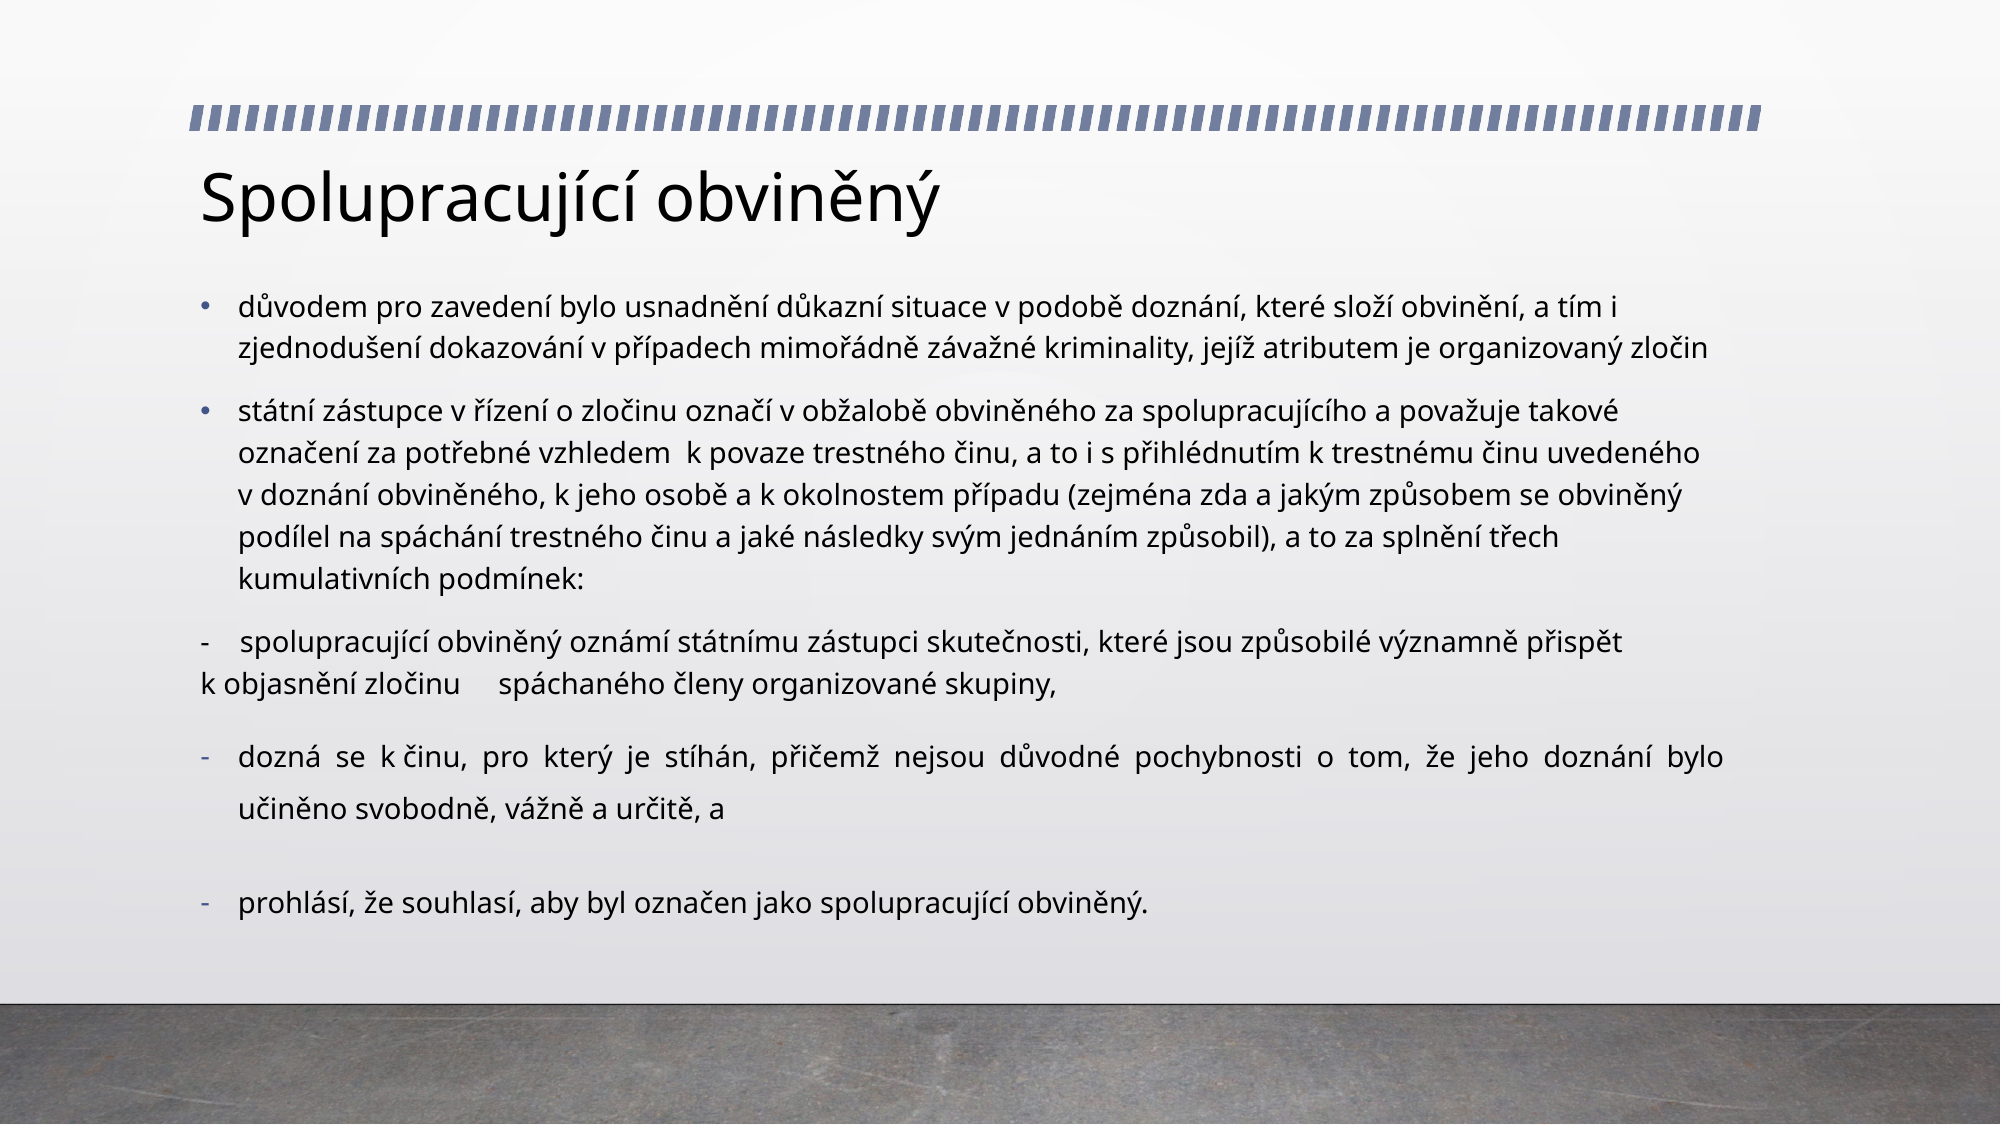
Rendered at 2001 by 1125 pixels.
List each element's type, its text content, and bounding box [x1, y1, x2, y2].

title Spolupracující obviněný [185, 156, 1761, 329]
picture [0, 1004, 2000, 1124]
list důvodem pro zavedení bylo usnadnění důkazní situace v podobě doznání, které složí obvinění, a tím i zjednodušení dokazování v případech mimořádně závažné kriminality, jejíž atributem je organizovaný zločin státní zástupce v řízení o zločinu označí v obžalobě obviněného za spolupracujícího a považuje takové označení za potřebné vzhledem k povaze trestného činu, a to i s přihlédnutím k trestnému činu uvedeného v doznání obviněného, k jeho osobě a k okolnostem případu (zejména zda a jakým způsobem se obviněný podílel na spáchání trestného činu a jaké následky svým jednáním způsobil), a to za splnění třech kumulativních podmínek: - spolupracující obviněný oznámí státnímu zástupci skutečnosti, které jsou způsobilé významně přispět k objasnění zločinu spáchaného členy organizované skupiny, dozná se k činu, pro který je stíhán, přičemž nejsou důvodné pochybnosti o tom, že jeho doznání bylo učiněno svobodně, vážně a určitě, a prohlásí, že souhlasí, aby byl označen jako spolupracující obviněný. [185, 273, 1741, 983]
